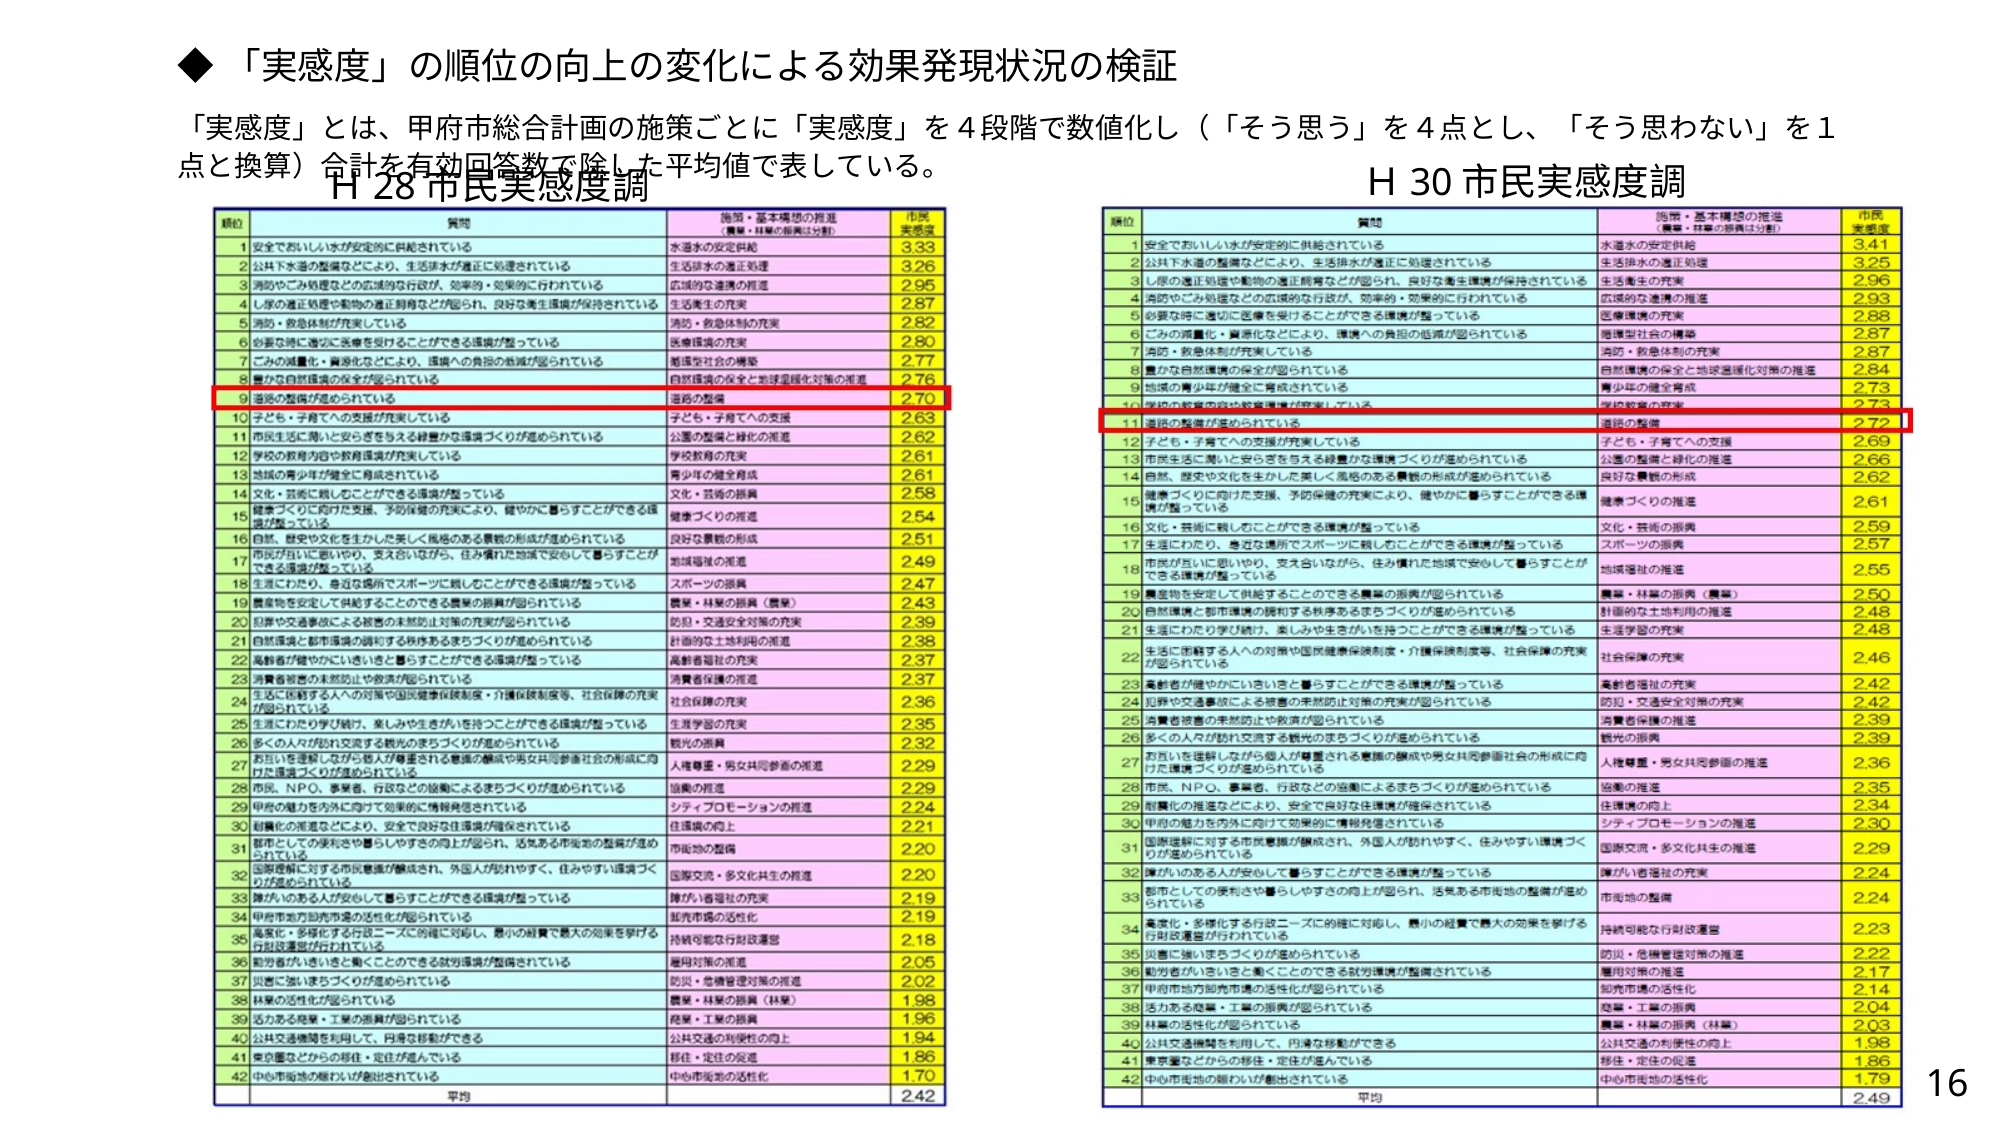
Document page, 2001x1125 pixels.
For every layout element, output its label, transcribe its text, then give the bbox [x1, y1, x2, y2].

text_box Ｈ28市民実感度調査 [311, 154, 688, 203]
picture [209, 204, 954, 1112]
text_box Ｈ30市民実感度調査 [1348, 150, 1725, 203]
picture [1095, 204, 1913, 1119]
text_box ◆「実感度」の順位の向上の変化による効果発現状況の検証 「実感度」とは、甲府市総合計画の施策ごとに「実感度」を４段階で数値化し（「そう思う」を４点とし、「そう思わない」を１点と換算）合計を有効回答数で除した平均値で表している。 [162, 33, 1870, 193]
text_box 16 [1917, 1051, 1984, 1112]
